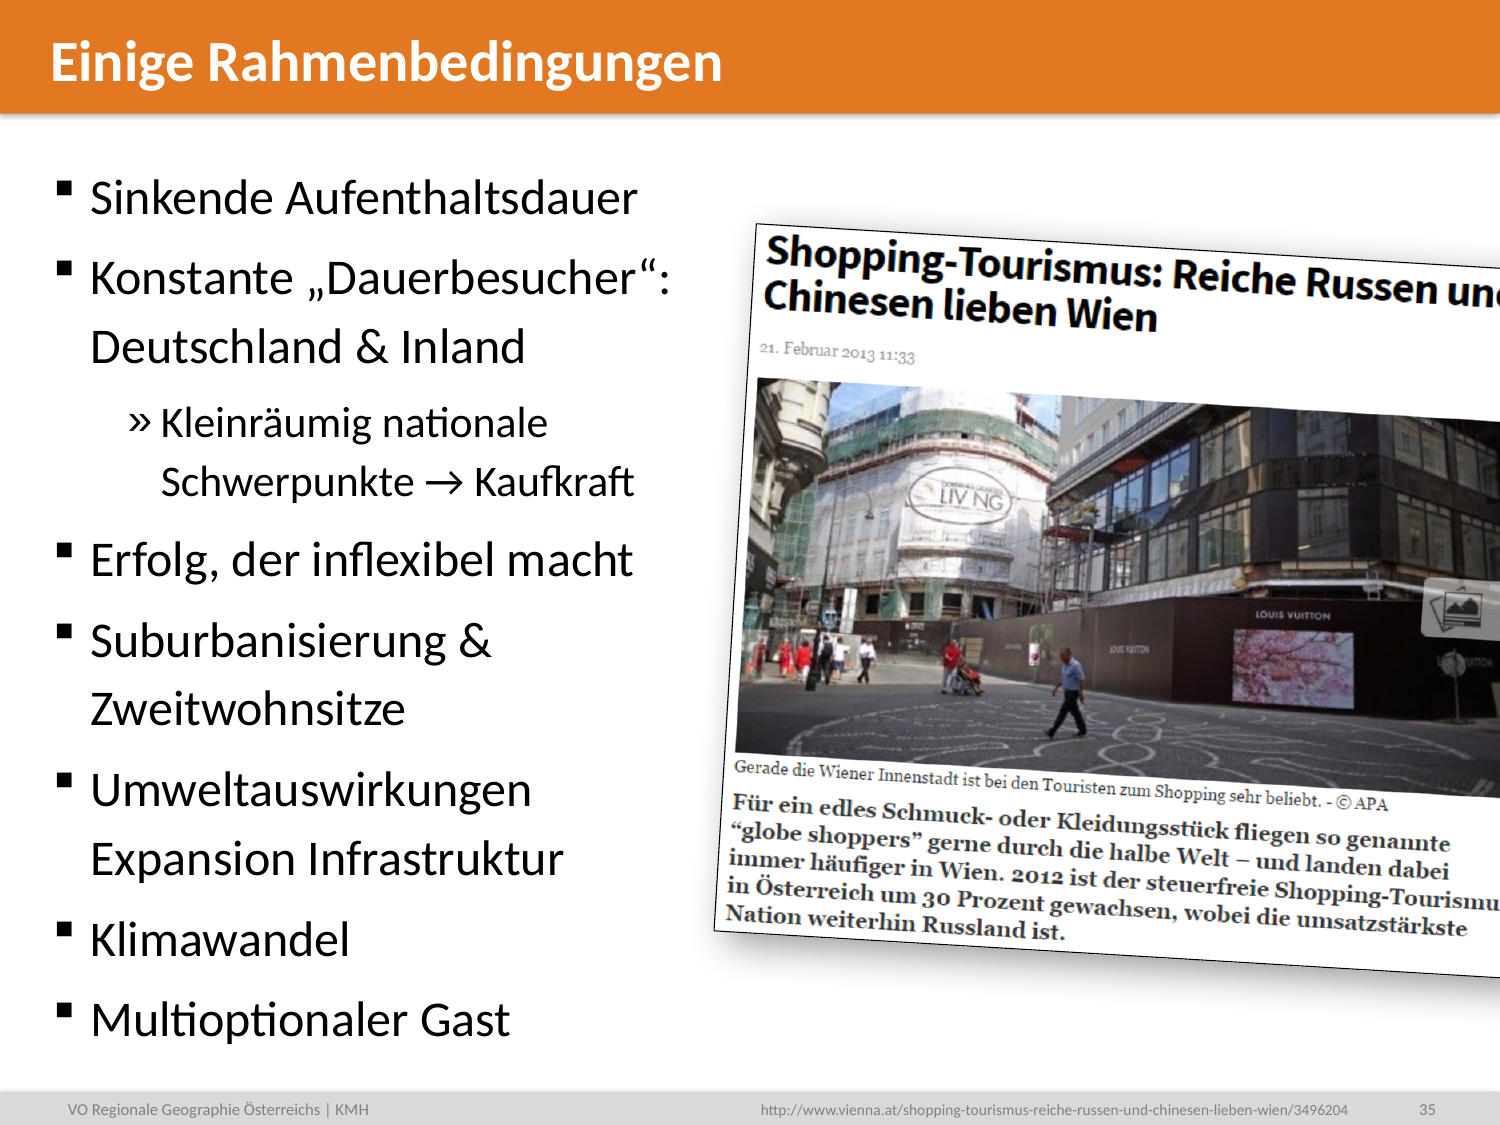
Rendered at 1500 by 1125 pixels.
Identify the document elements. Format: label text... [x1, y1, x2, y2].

title Einige Rahmenbedingungen [35, 15, 1451, 91]
picture [716, 225, 1500, 977]
list http://www.vienna.at/shopping-tourismus-reiche-russen-und-chinesen-lieben-wien/3496204 [726, 1091, 1364, 1125]
list Sinkende Aufenthaltsdauer Konstante „Dauerbesucher“: Deutschland & Inland Kleinräumig nationale Schwerpunkte → Kaufkraft Erfolg, der inflexibel macht Suburbanisierung & Zweitwohnsitze Umweltauswirkungen Expansion Infrastruktur Klimawandel Multioptionaler Gast [38, 193, 761, 1009]
